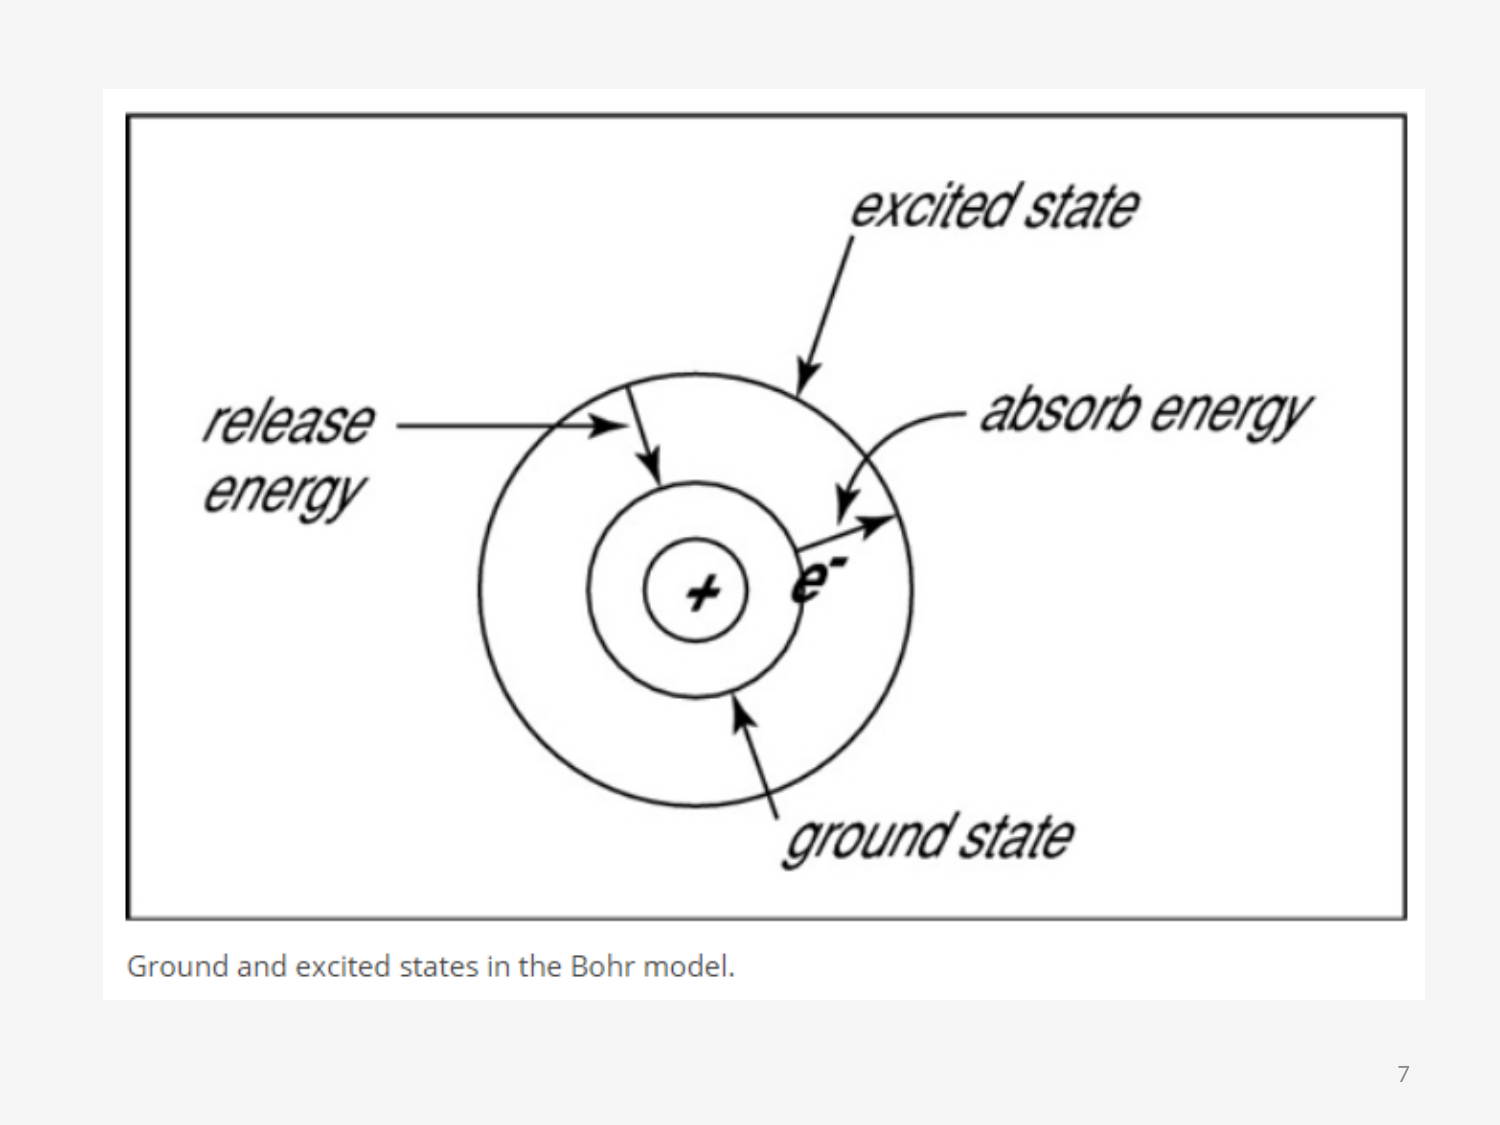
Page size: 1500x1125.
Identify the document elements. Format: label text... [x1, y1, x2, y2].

slide_number 7 [1074, 1042, 1425, 1103]
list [103, 89, 1426, 1000]
